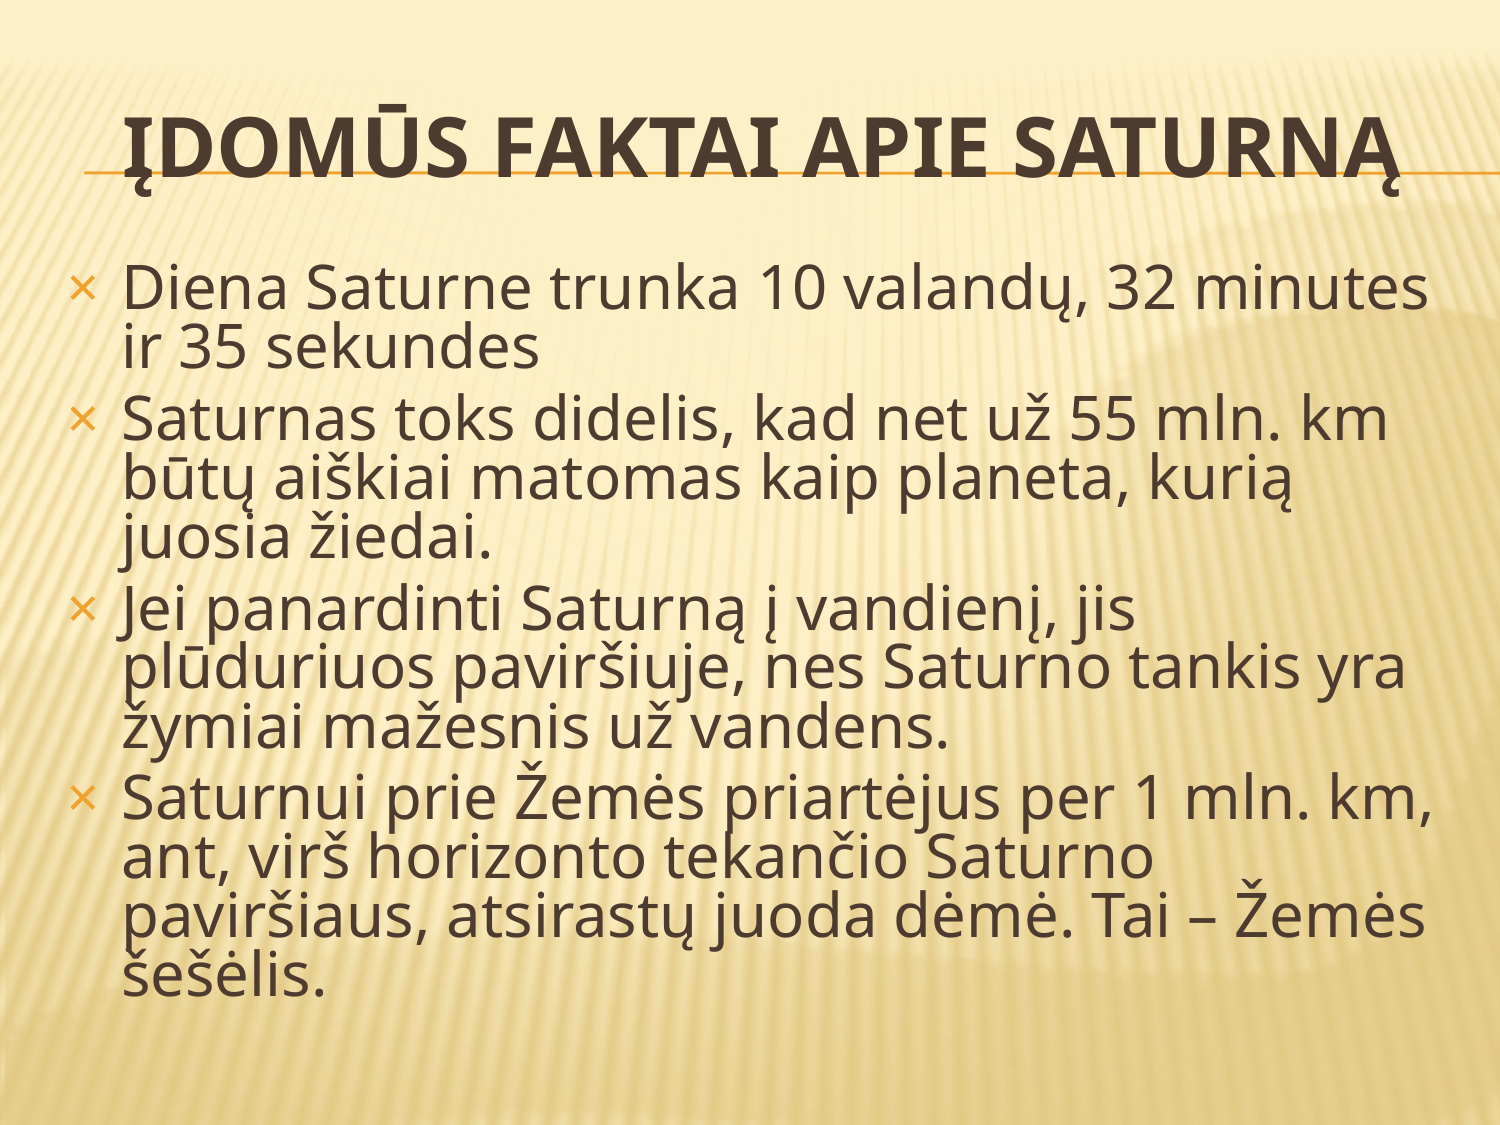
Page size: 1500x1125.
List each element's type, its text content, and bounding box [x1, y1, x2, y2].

title ĮDOMŪS FAKTAI APIE SATURNĄ [50, 75, 1475, 213]
picture [0, 0, 1500, 1125]
list Diena Saturne trunka 10 valandų, 32 minutes ir 35 sekundes Saturnas toks didelis, kad net už 55 mln. km būtų aiškiai matomas kaip planeta, kurią juosia žiedai. Jei panardinti Saturną į vandienį, jis plūduriuos paviršiuje, nes Saturno tankis yra žymiai mažesnis už vandens. Saturnui prie Žemės priartėjus per 1 mln. km, ant, virš horizonto tekančio Saturno paviršiaus, atsirastų juoda dėmė. Tai – Žemės šešėlis. [50, 254, 1475, 998]
